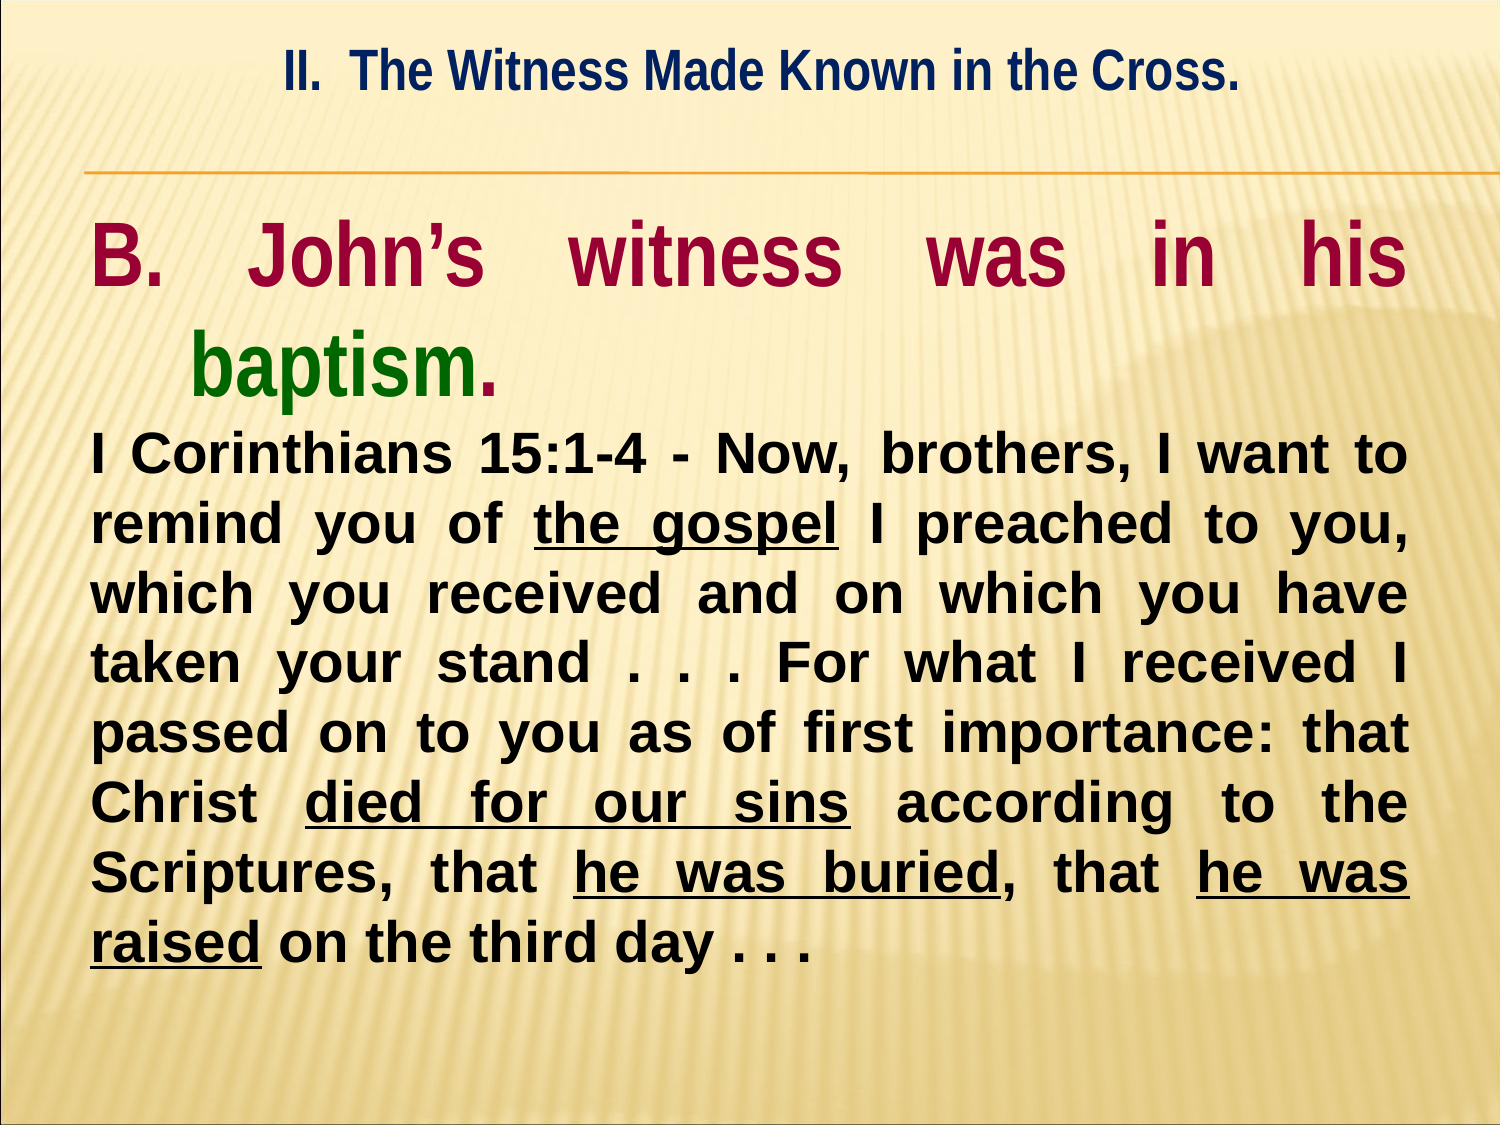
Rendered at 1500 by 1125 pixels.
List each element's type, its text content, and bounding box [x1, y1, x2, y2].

list B. John’s witness was in his baptism. I Corinthians 15:1-4 - Now, brothers, I want to remind you of the gospel I preached to you, which you received and on which you have taken your stand . . . For what I received I passed on to you as of first importance﻿: that Christ died for our sins according to the Scriptures, ﻿that he was buried, that he was raised on the third day . . . [75, 187, 1425, 1075]
picture [0, 0, 1500, 1125]
text_box II. The Witness Made Known in the Cross. [124, 24, 1413, 110]
